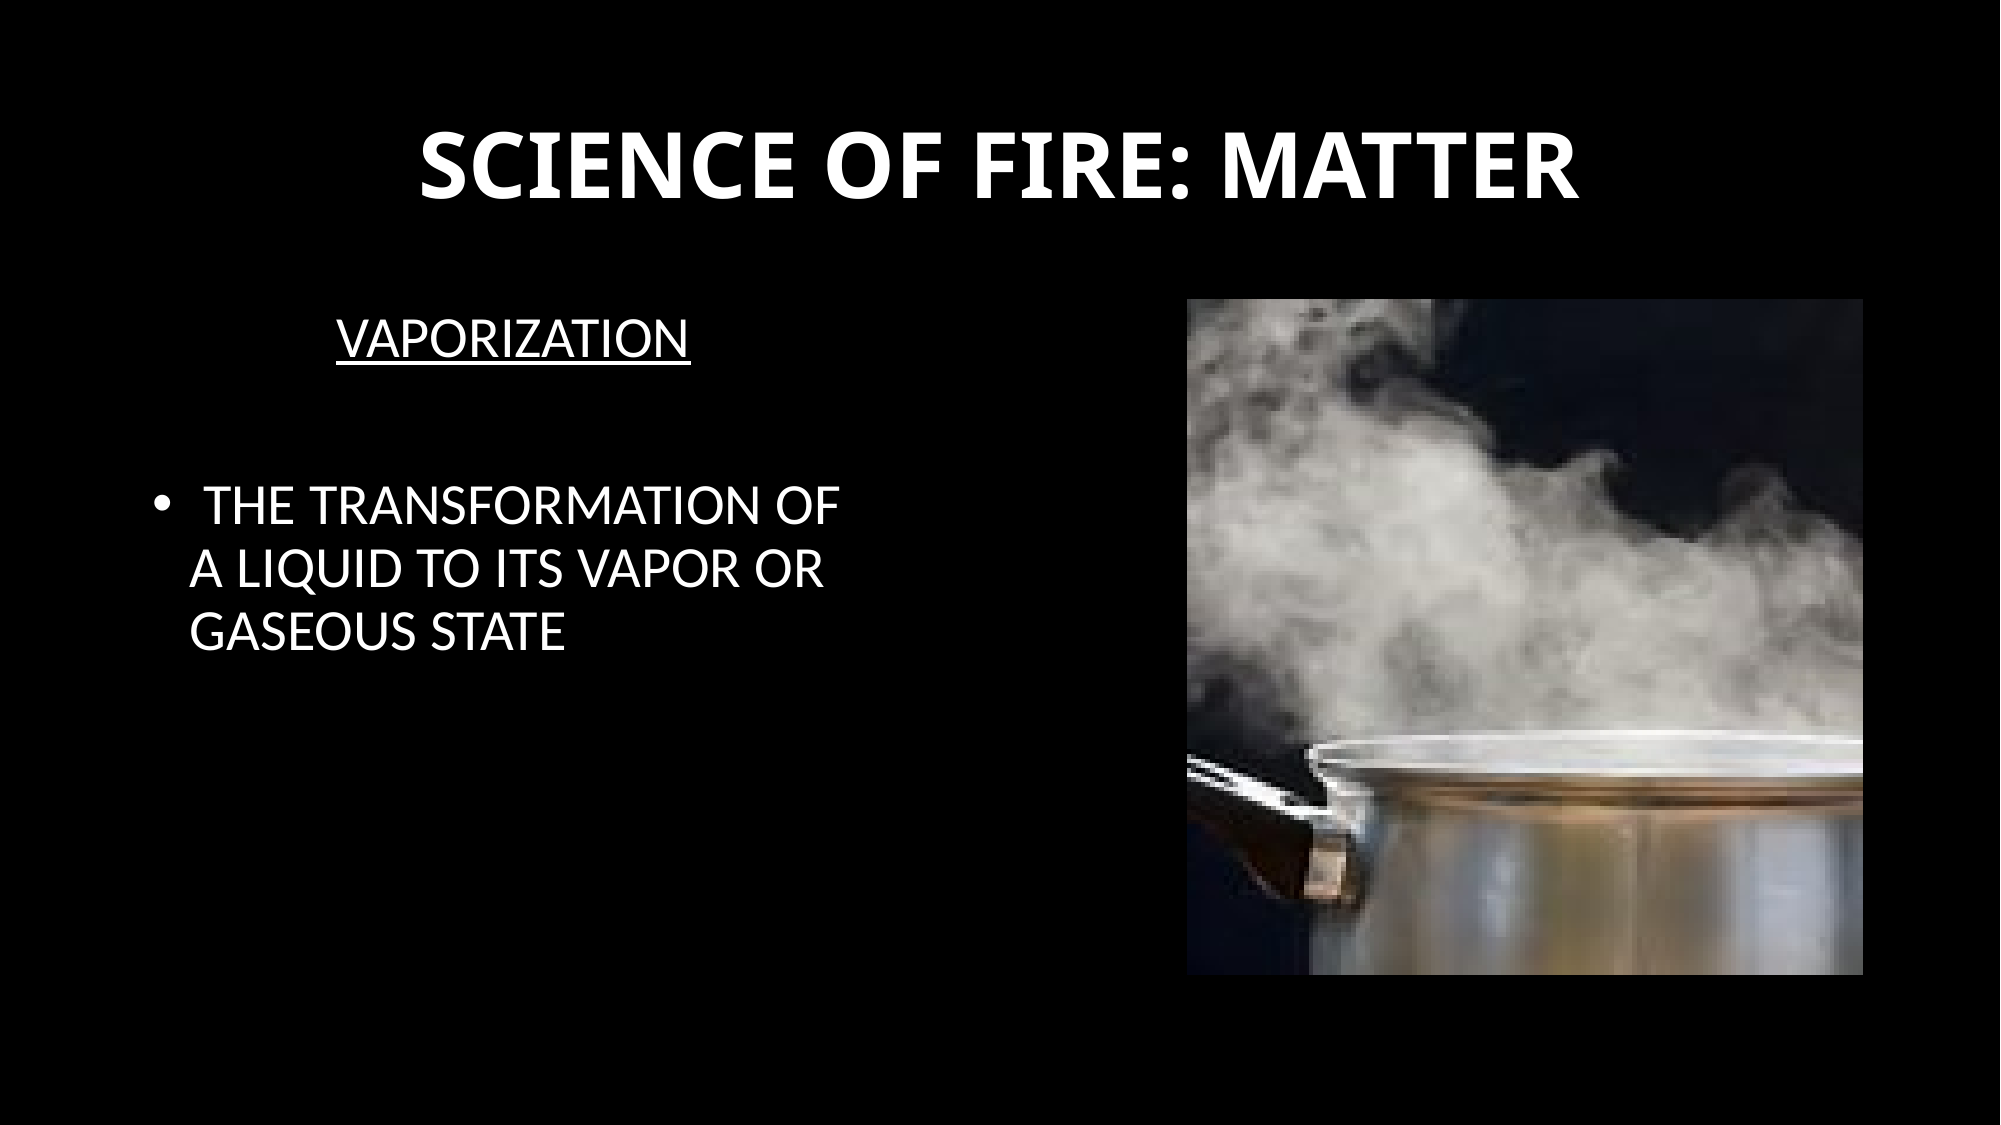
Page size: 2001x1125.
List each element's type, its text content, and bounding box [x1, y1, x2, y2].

picture [1187, 299, 1863, 975]
title SCIENCE OF FIRE: MATTER [137, 59, 1863, 278]
list VAPORIZATION The transformation of a liquid to its vapor or gaseous state [137, 299, 890, 1014]
